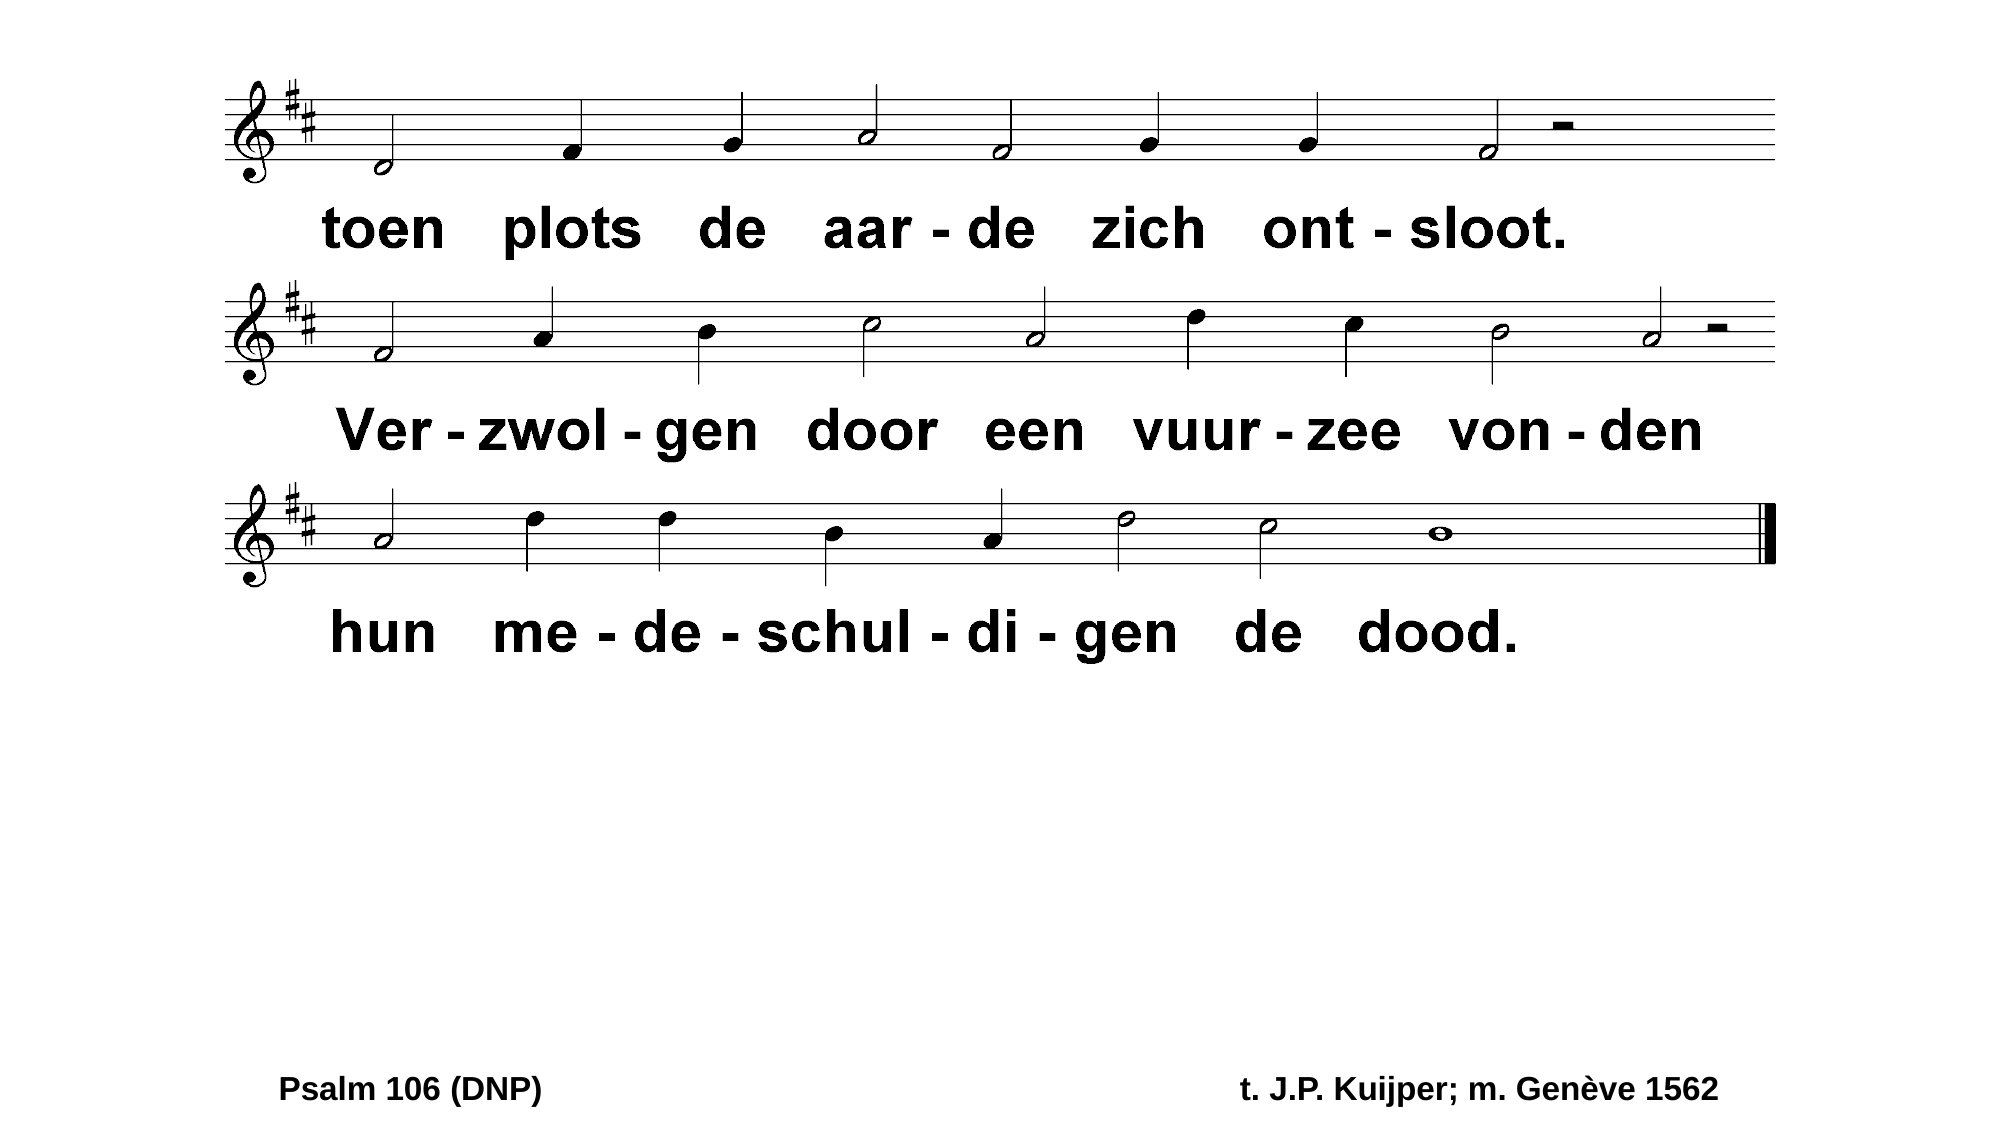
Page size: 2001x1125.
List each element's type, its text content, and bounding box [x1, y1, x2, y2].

picture [208, 62, 1792, 680]
text_box Psalm 106 (DNP) t. J.P. Kuijper; m. Genève 1562 [263, 1059, 1745, 1115]
